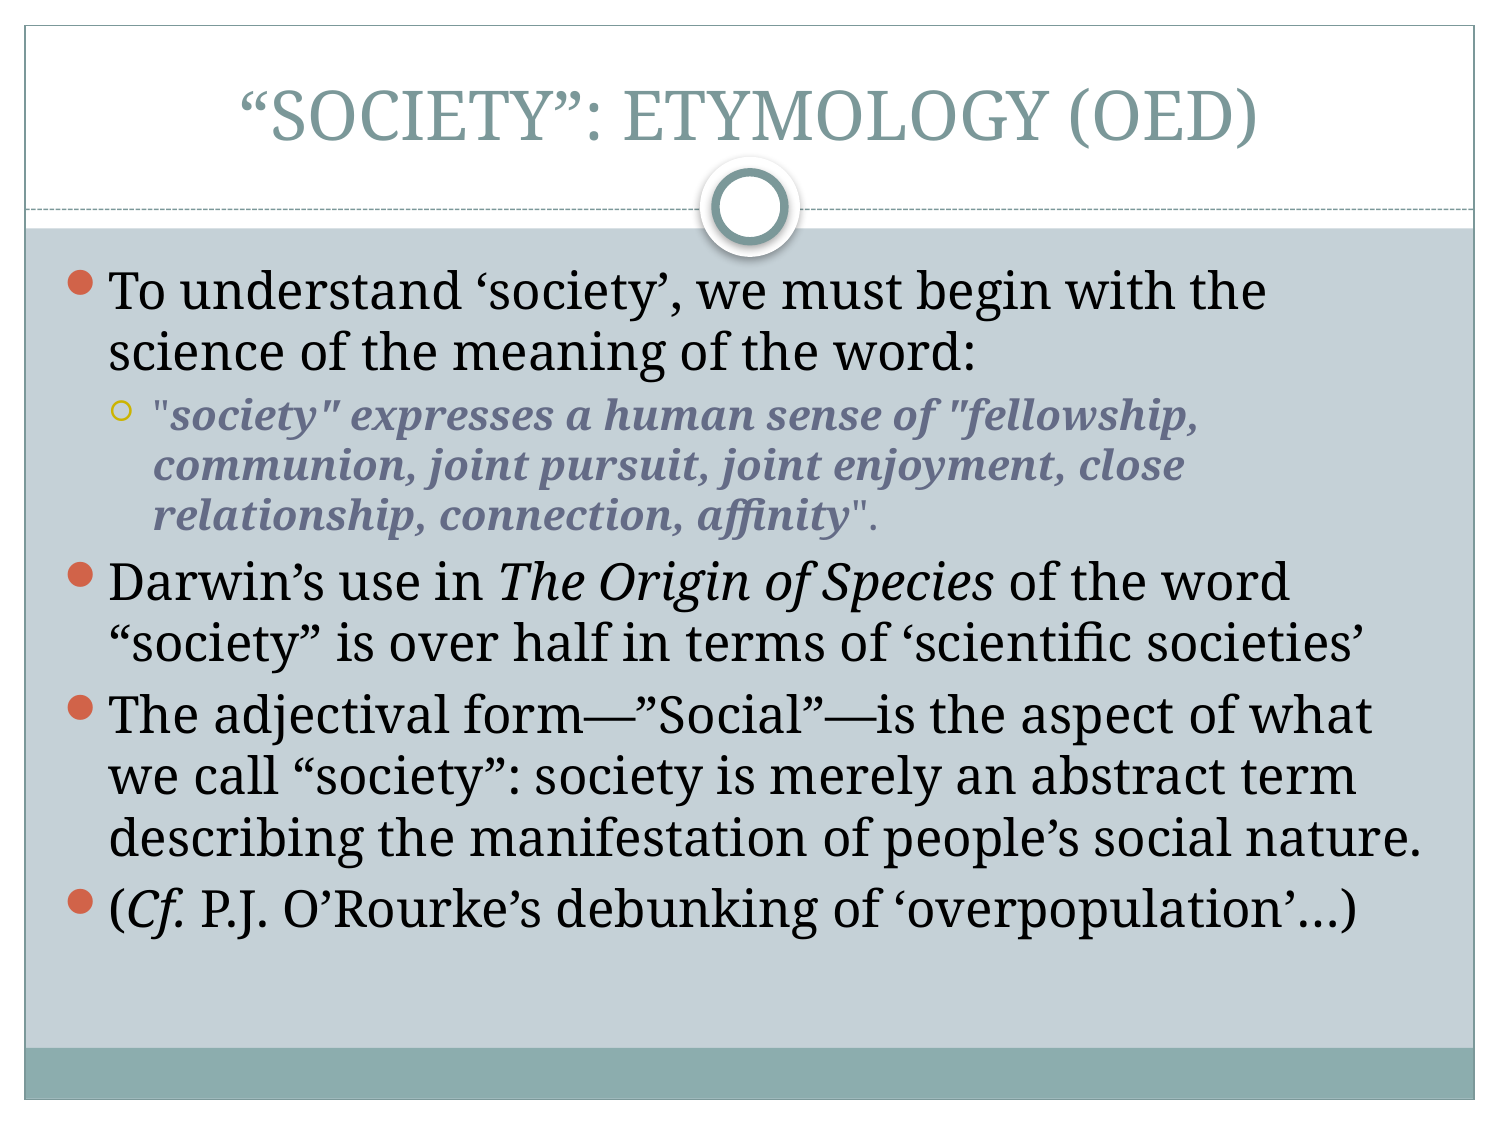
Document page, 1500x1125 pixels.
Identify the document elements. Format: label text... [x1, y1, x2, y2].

title “SOCIETY”: ETYMOLOGY (OED) [49, 37, 1450, 162]
list To understand ‘society’, we must begin with the science of the meaning of the word: "society" expresses a human sense of "fellowship, communion, joint pursuit, joint enjoyment, close relationship, connection, affinity". Darwin’s use in The Origin of Species of the word “society” is over half in terms of ‘scientific societies’ The adjectival form—”Social”—is the aspect of what we call “society”: society is merely an abstract term describing the manifestation of people’s social nature. (Cf. P.J. O’Rourke’s debunking of ‘overpopulation’…) [49, 250, 1445, 1001]
